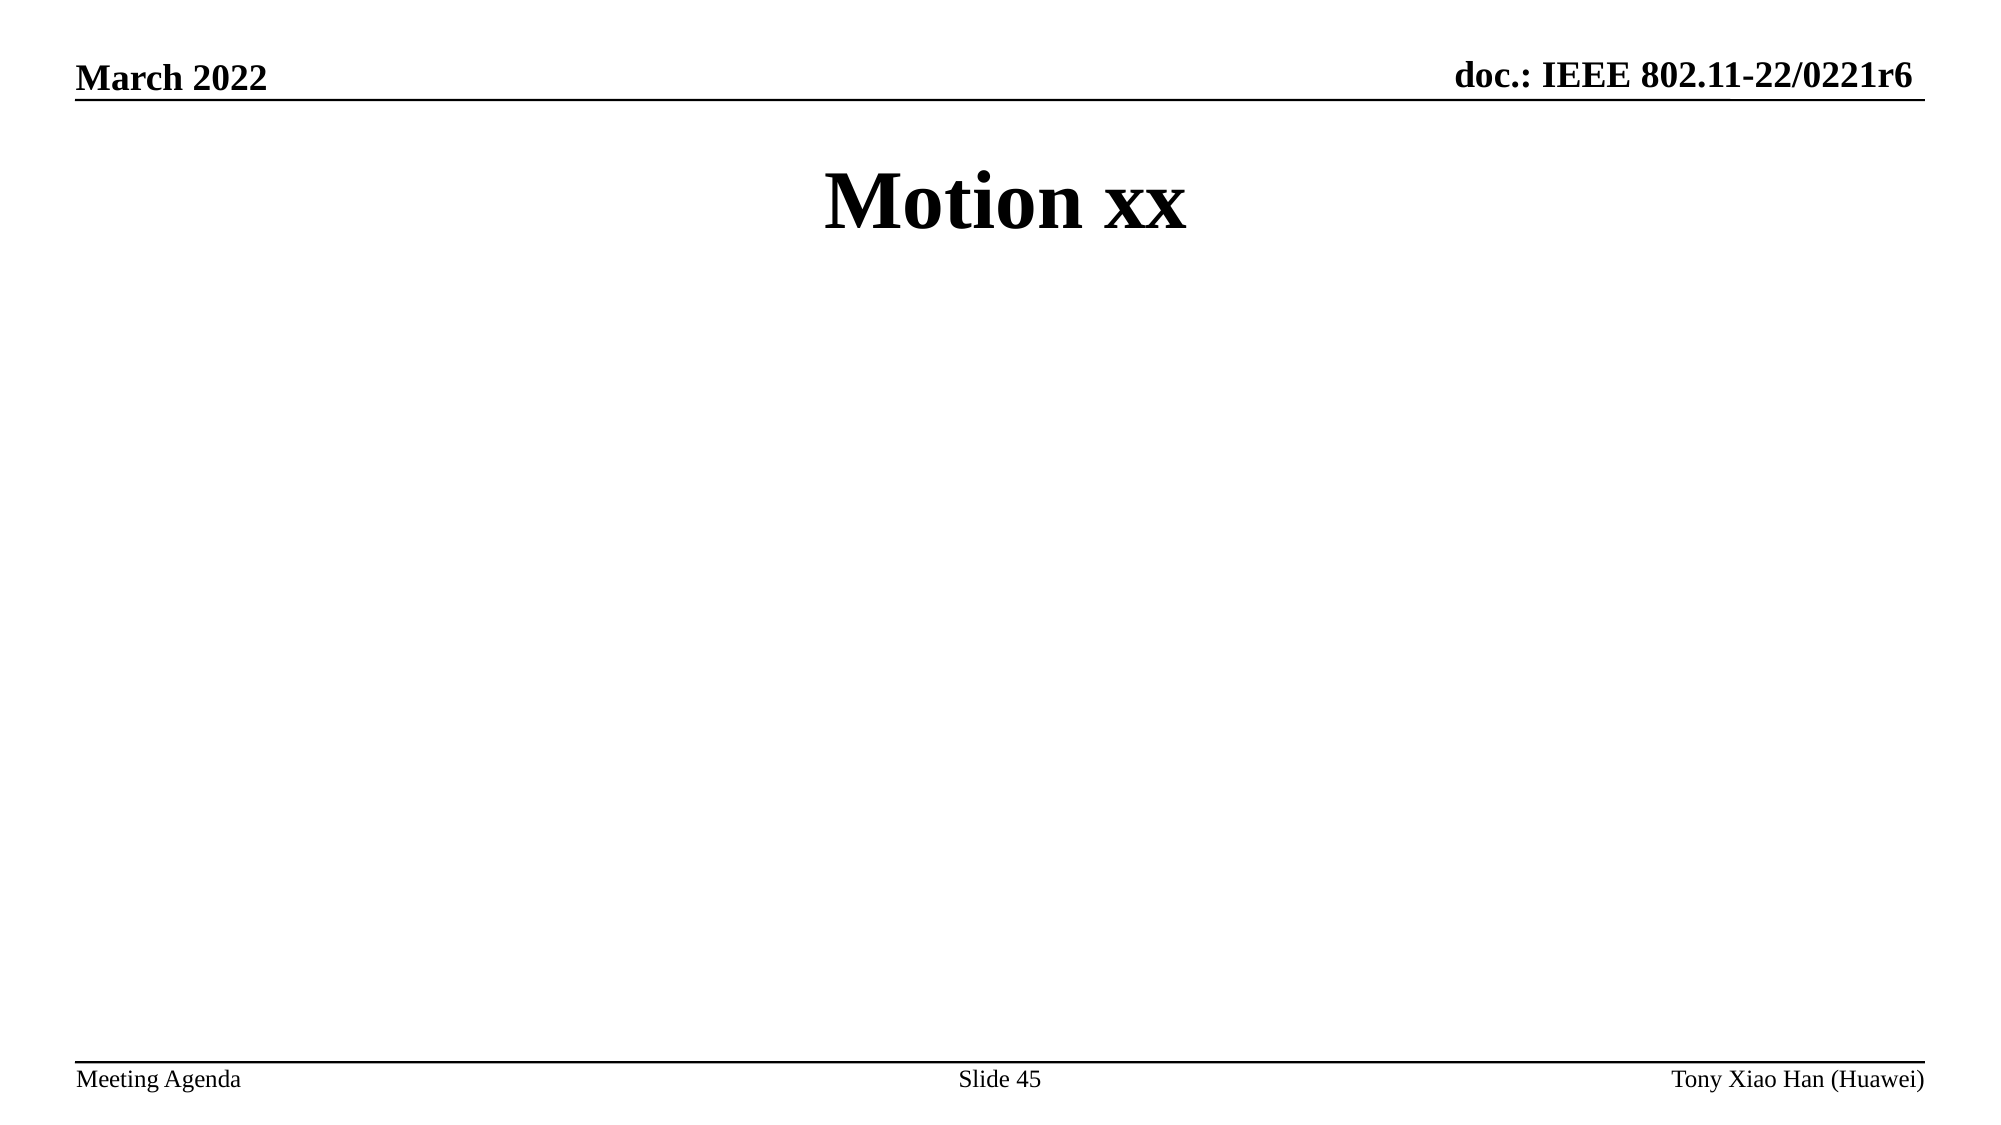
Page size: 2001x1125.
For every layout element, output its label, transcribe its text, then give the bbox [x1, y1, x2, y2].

text_box Motion xx [368, 137, 1644, 275]
